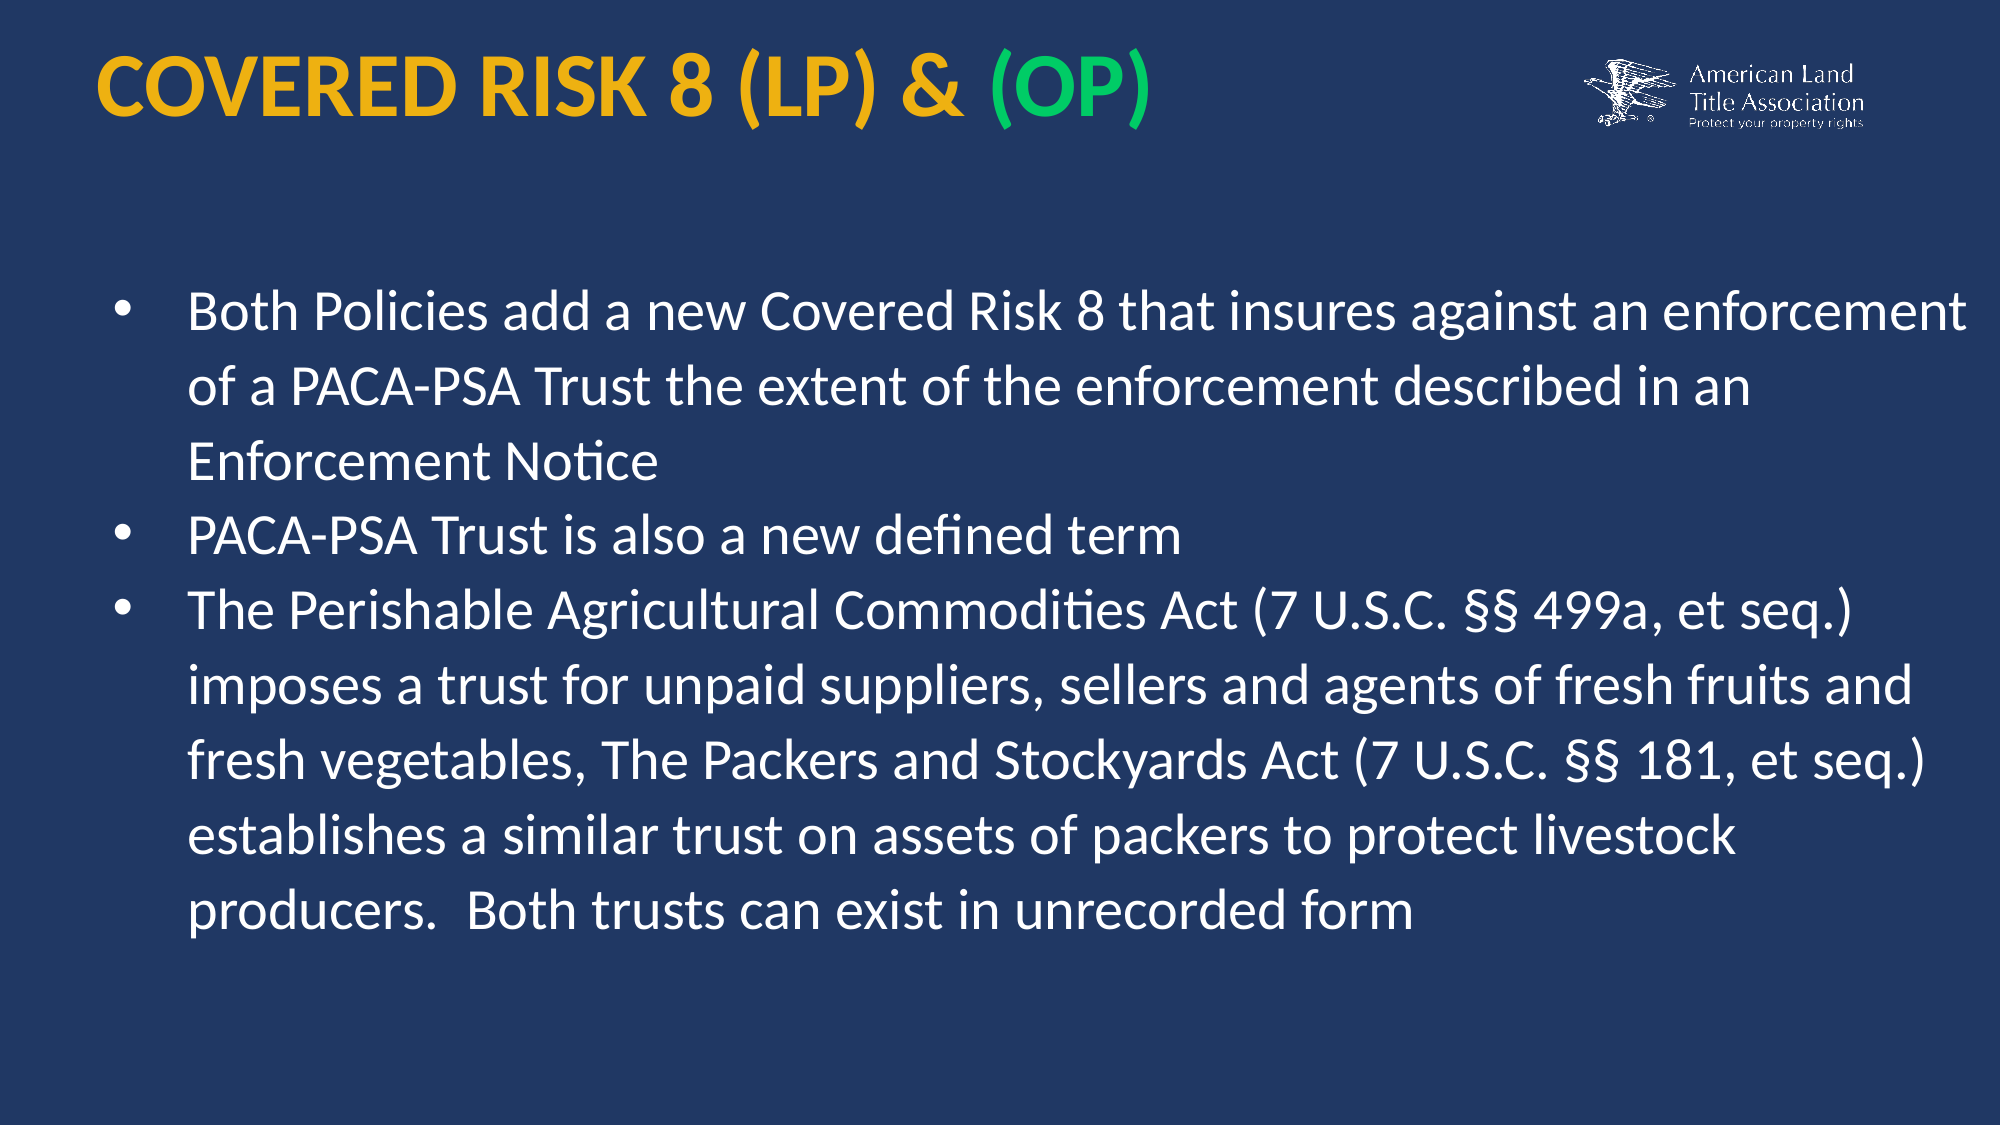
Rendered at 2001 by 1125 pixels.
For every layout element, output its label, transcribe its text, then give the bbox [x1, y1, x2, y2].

text_box COVERED RISK 8 (LP) & (OP) [81, 8, 1995, 144]
text_box Both Policies add a new Covered Risk 8 that insures against an enforcement of a PACA-PSA Trust the extent of the enforcement described in an Enforcement Notice PACA-PSA Trust is also a new defined term The Perishable Agricultural Commodities Act (7 U.S.C. §§ 499a, et seq.) imposes a trust for unpaid suppliers, sellers and agents of fresh fruits and fresh vegetables, The Packers and Stockyards Act (7 U.S.C. §§ 181, et seq.) establishes a similar trust on assets of packers to protect livestock producers. Both trusts can exist in unrecorded form [97, 260, 2000, 1055]
